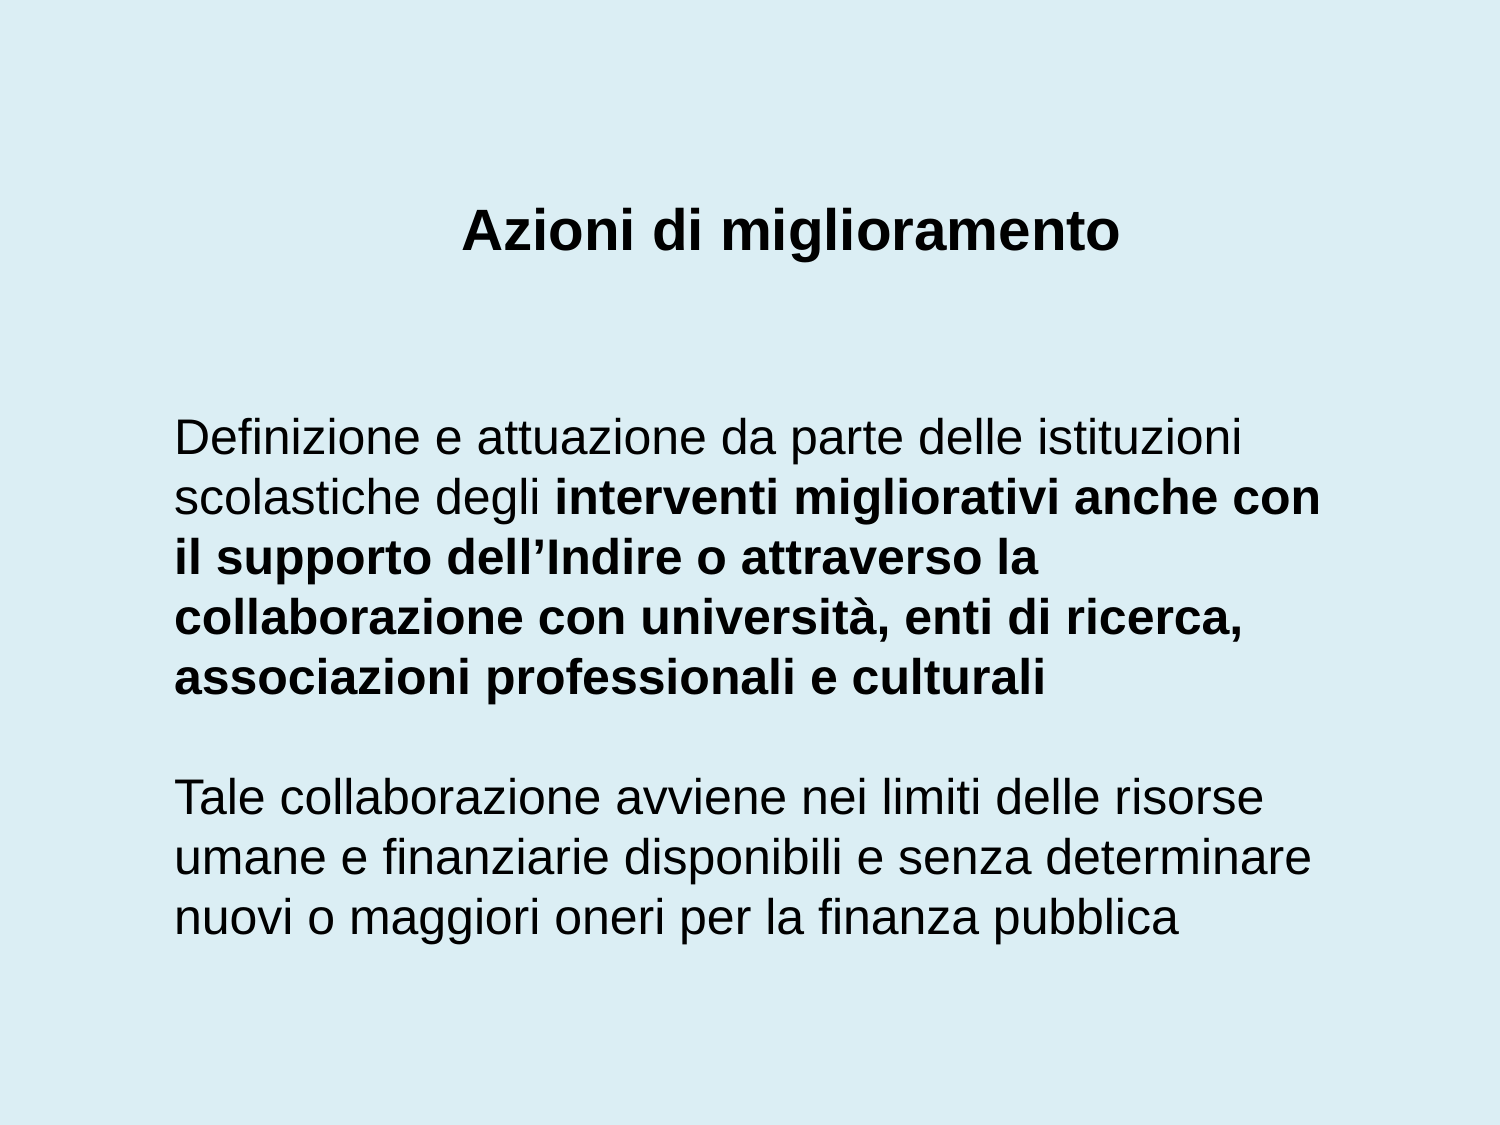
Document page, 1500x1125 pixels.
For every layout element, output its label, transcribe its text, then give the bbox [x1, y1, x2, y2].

text_box Definizione e attuazione da parte delle istituzioni scolastiche degli interventi migliorativi anche con il supporto dell’Indire o attraverso la collaborazione con università, enti di ricerca, associazioni professionali e culturali Tale collaborazione avviene nei limiti delle risorse umane e finanziarie disponibili e senza determinare nuovi o maggiori oneri per la finanza pubblica [159, 397, 1353, 1012]
text_box [171, 155, 1258, 312]
text_box Azioni di miglioramento [446, 184, 1137, 270]
